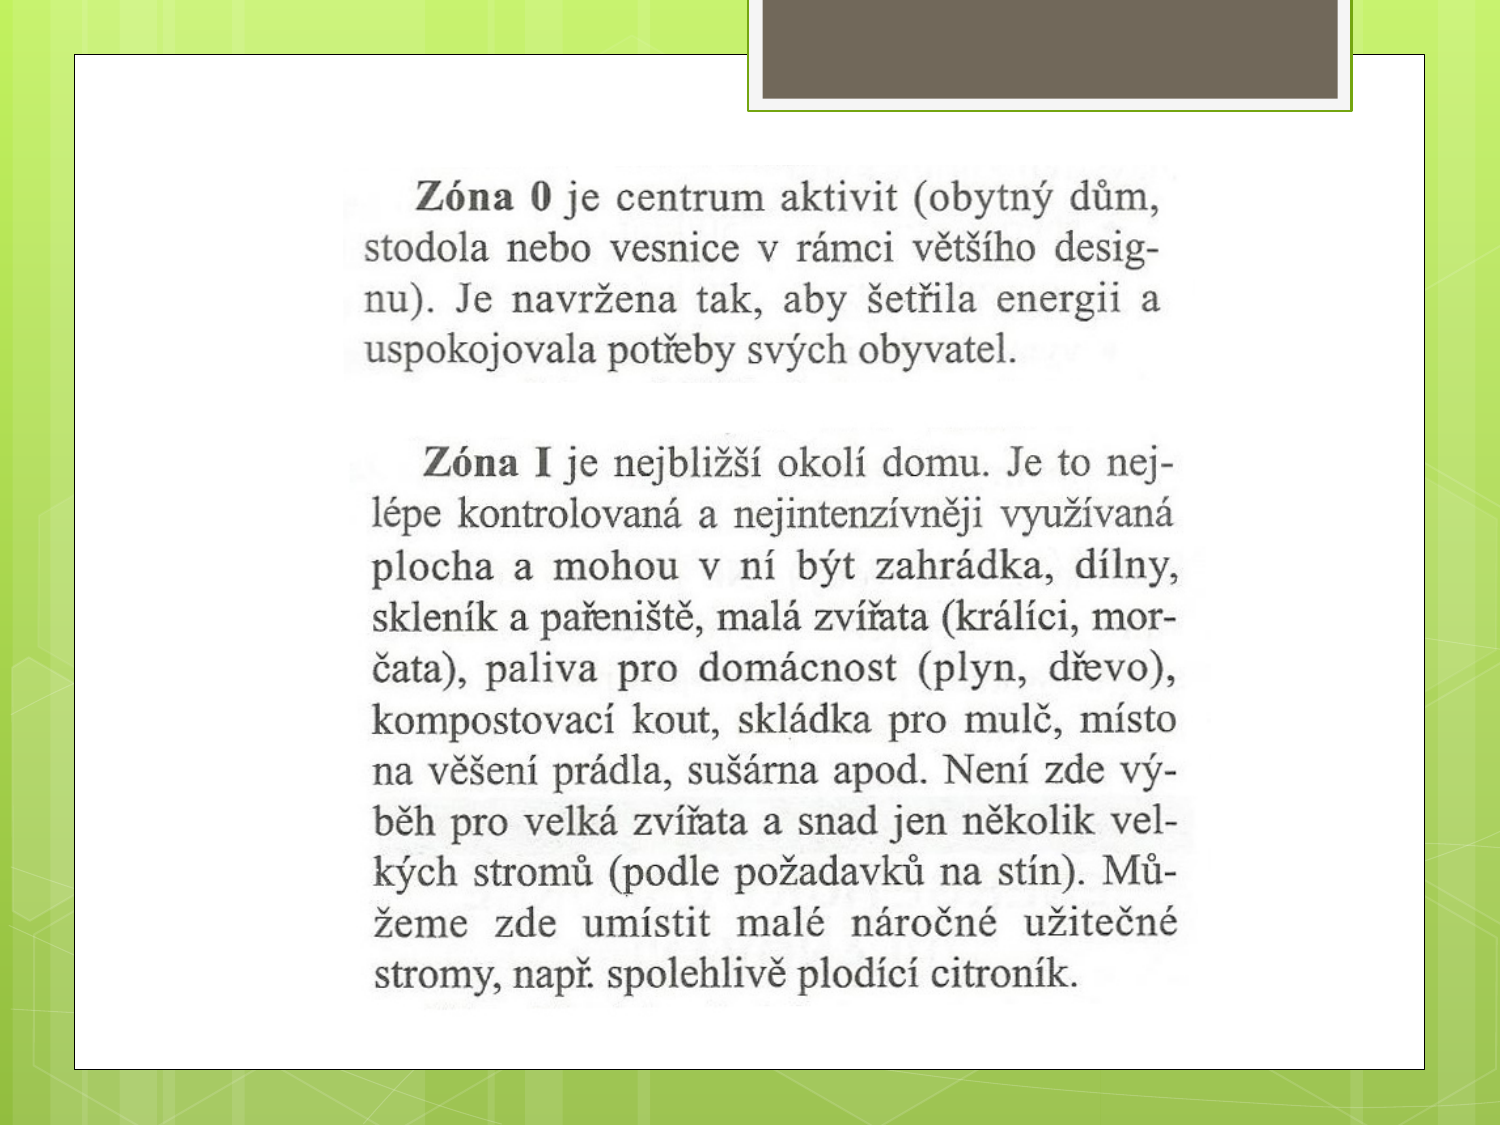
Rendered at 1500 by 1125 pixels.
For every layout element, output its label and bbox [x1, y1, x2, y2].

picture [343, 165, 1195, 383]
picture [346, 420, 1211, 1023]
